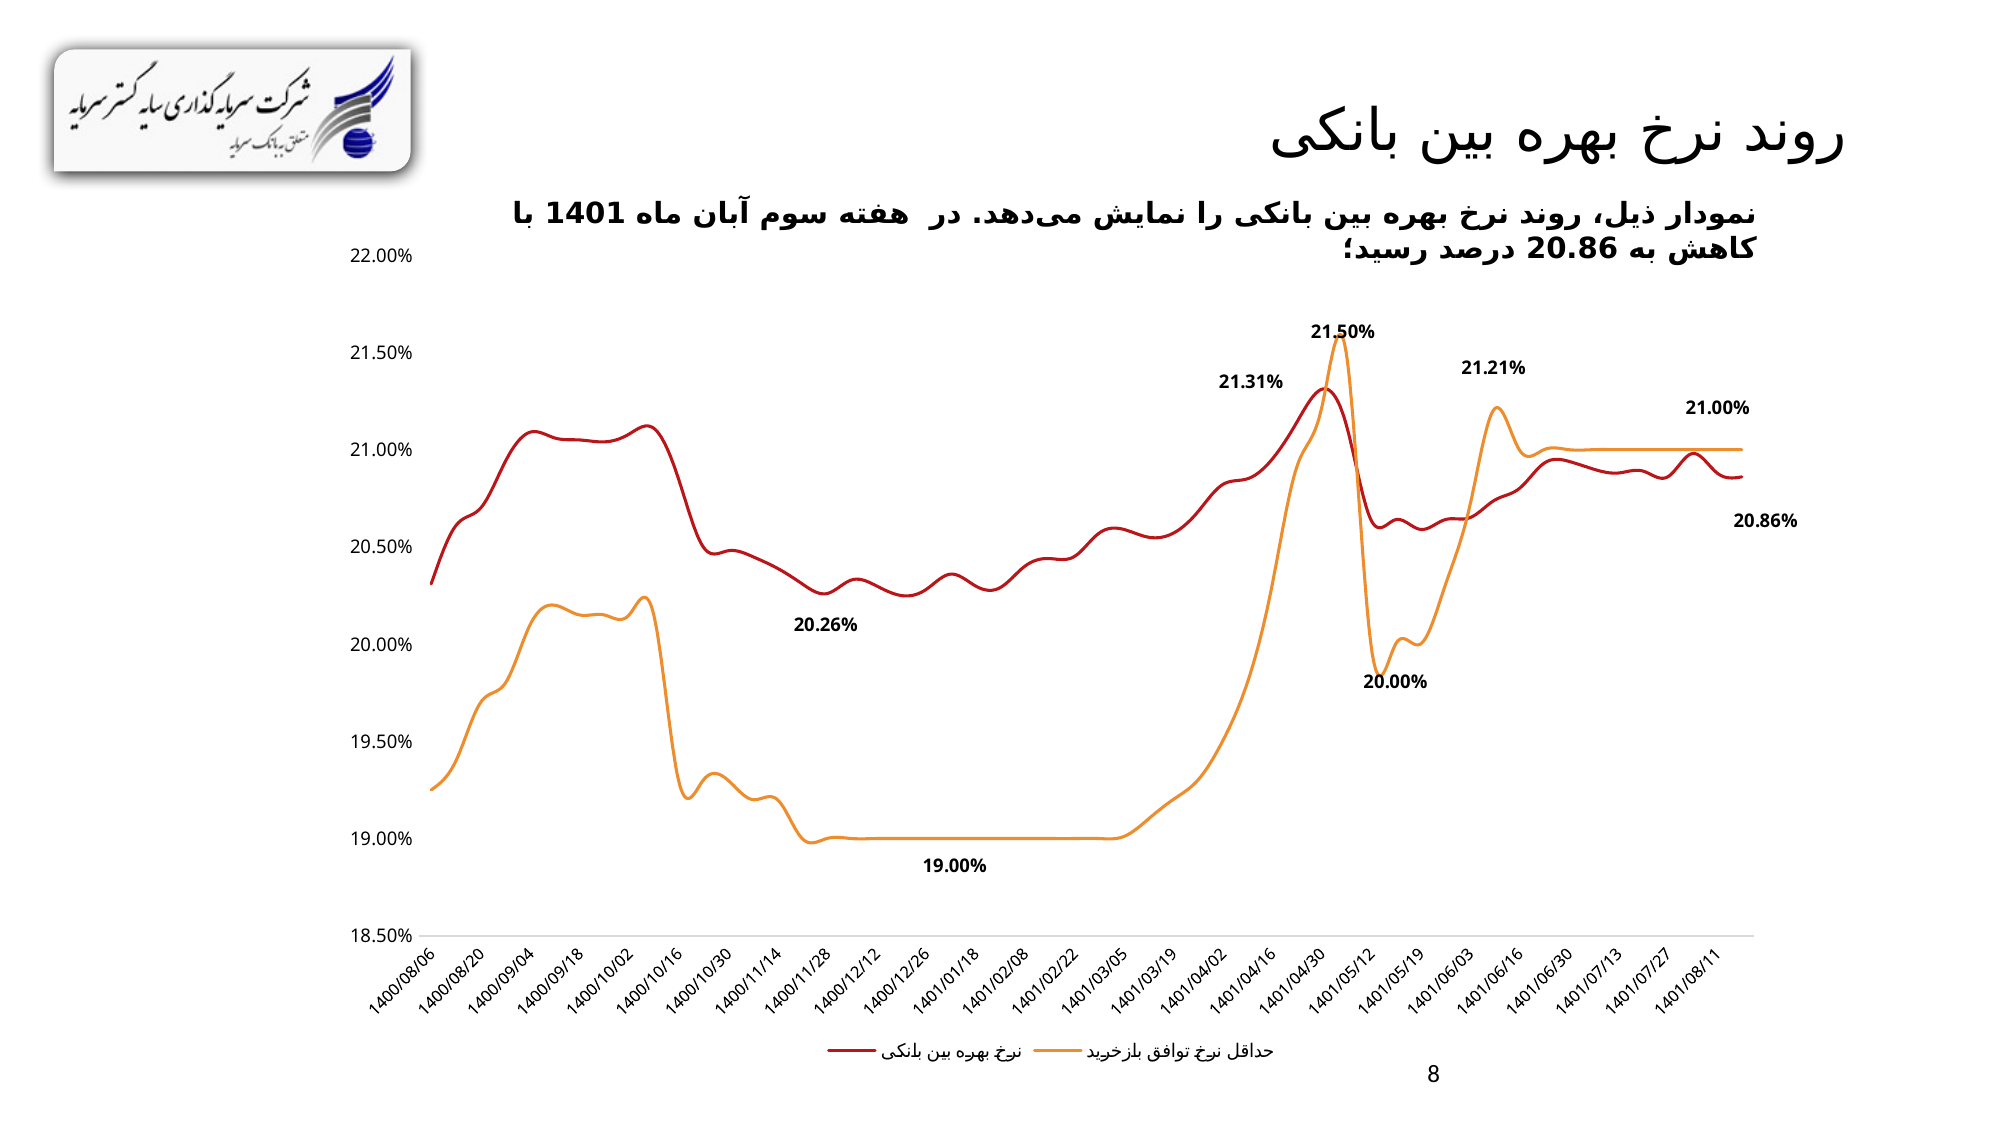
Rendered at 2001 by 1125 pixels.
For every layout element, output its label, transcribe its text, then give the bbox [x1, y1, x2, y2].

slide_number 8 [1412, 1042, 1863, 1103]
picture [54, 49, 411, 172]
title روند نرخ بهره بین بانکی [137, 59, 1863, 204]
text_box نمودار ذیل، روند نرخ بهره بین بانکی را نمایش می‌دهد. در هفته سوم آبان ماه 1401 با کاهش به 20.86 درصد رسید؛ [481, 187, 1772, 236]
chart [329, 236, 1799, 1070]
